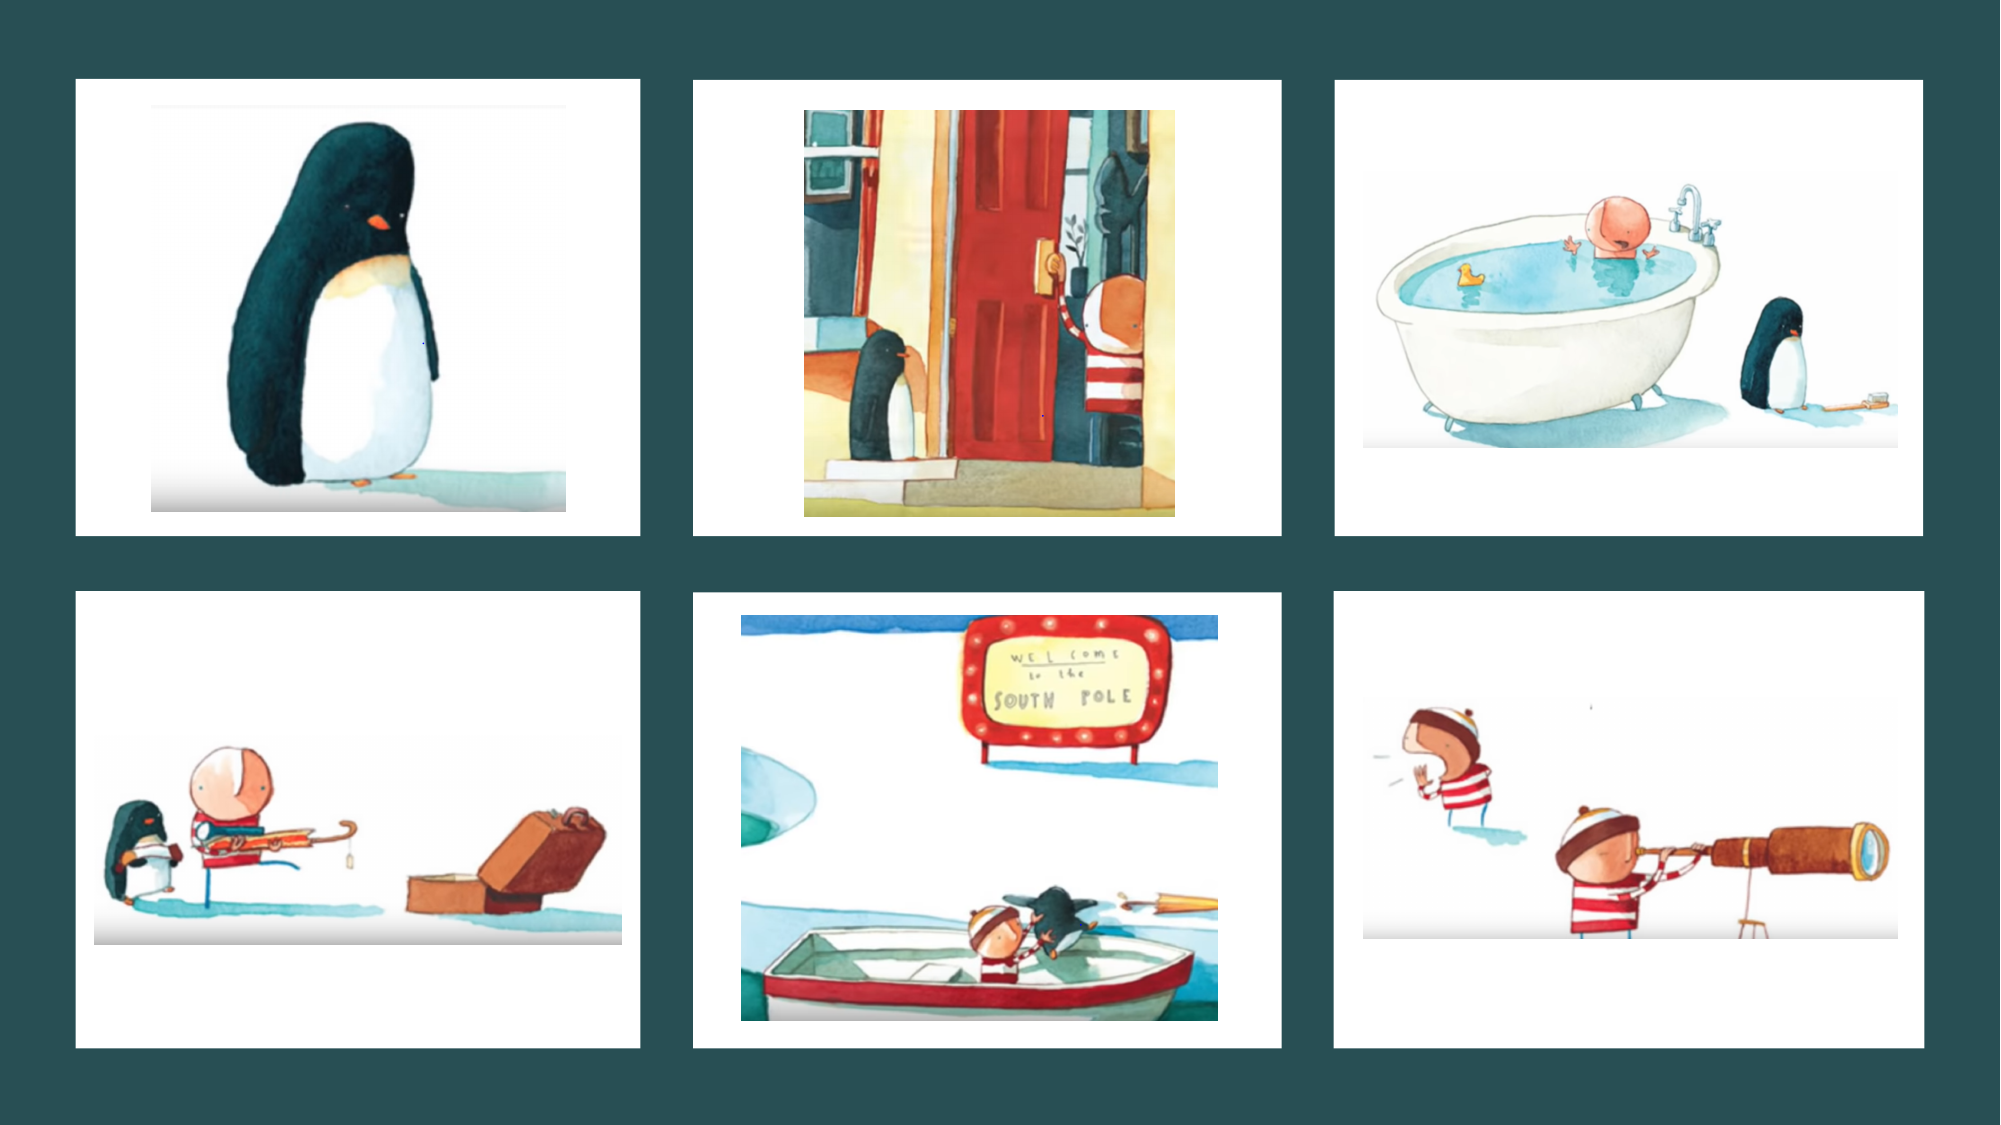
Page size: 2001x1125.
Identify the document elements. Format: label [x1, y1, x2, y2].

text_box [0, 0, 2000, 1125]
text_box [75, 78, 641, 537]
picture [740, 615, 1218, 1021]
list [150, 105, 566, 512]
text_box [1333, 591, 1925, 1049]
text_box [693, 592, 1282, 1049]
text_box [1334, 79, 1924, 537]
picture [1363, 697, 1898, 940]
picture [93, 734, 623, 945]
text_box [693, 79, 1282, 537]
picture [804, 110, 1175, 517]
picture [1363, 170, 1898, 448]
text_box [75, 591, 641, 1049]
